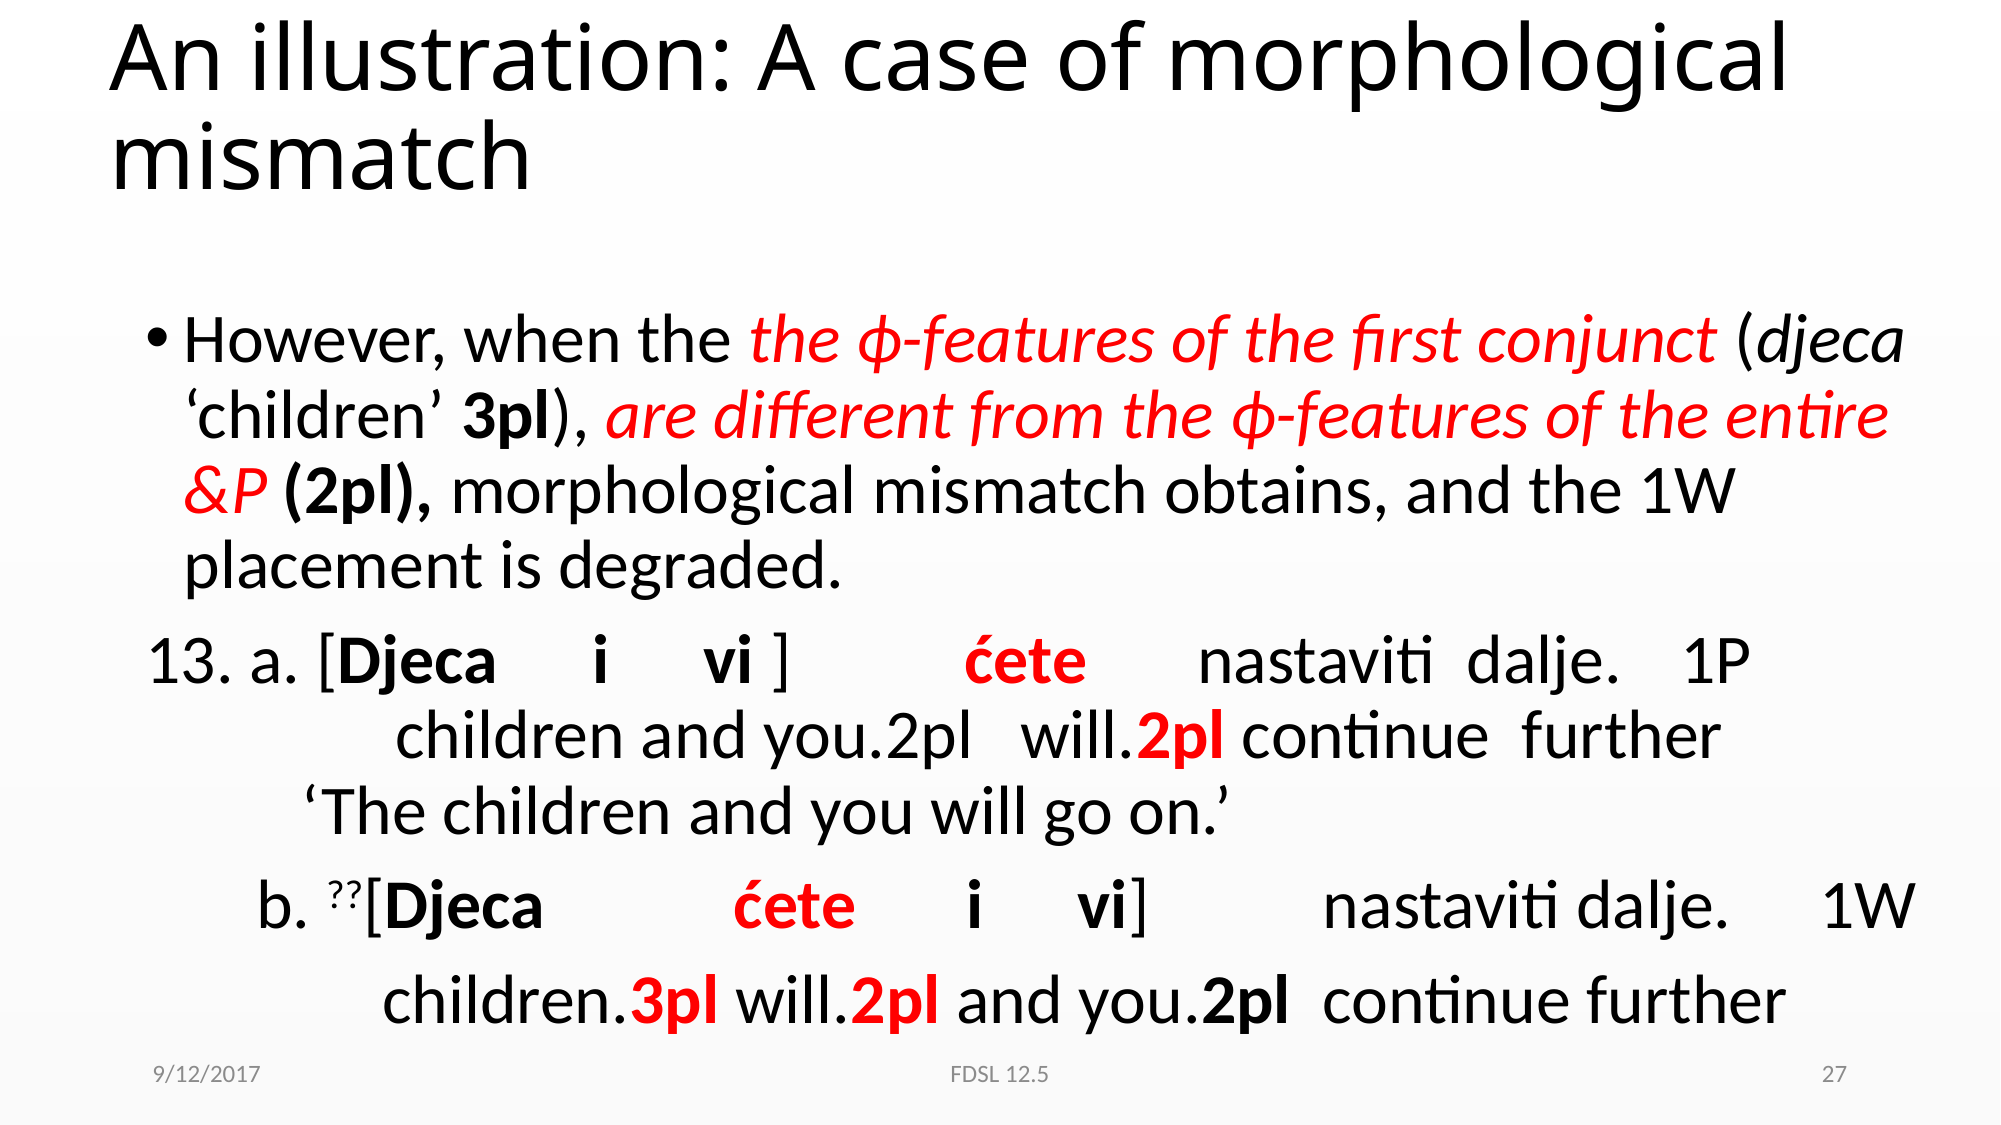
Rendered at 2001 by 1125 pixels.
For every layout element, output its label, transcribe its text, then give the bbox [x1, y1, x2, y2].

footer FDSL 12.5 [662, 1042, 1338, 1103]
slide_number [137, 1042, 588, 1103]
title An illustration: A case of morphological mismatch [94, 1, 1978, 220]
list However, when the the ϕ-features of the first conjunct (djeca ‘children’ 3pl), are different from the ϕ-features of the entire &P (2pl), morphological mismatch obtains, and the 1W placement is degraded. 13. a. [Djeca i vi ] ćete nastaviti dalje. 1P children and you.2pl will.2pl continue further ‘The children and you will go on.’ b. ??[Djeca ćete i vi] nastaviti dalje. 1W children.3pl will.2pl and you.2pl continue further [130, 295, 1961, 1104]
slide_number 27 [1412, 1042, 1863, 1103]
